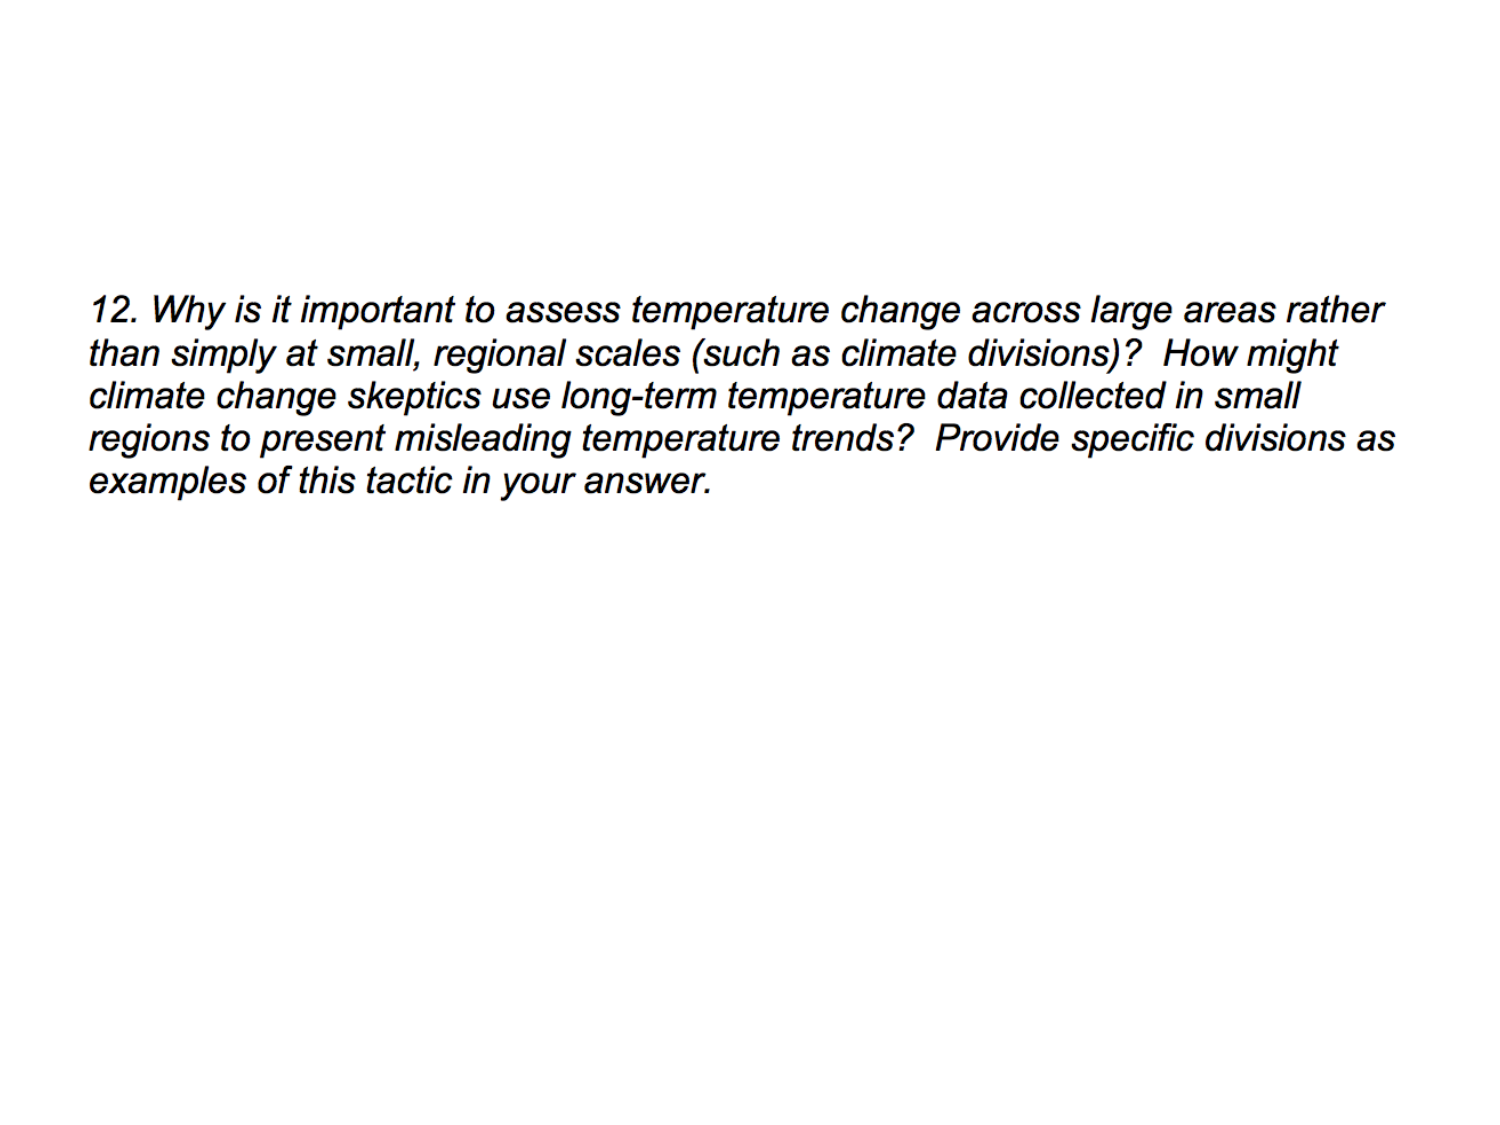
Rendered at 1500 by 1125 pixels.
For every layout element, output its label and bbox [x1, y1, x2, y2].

list [74, 30, 1426, 774]
